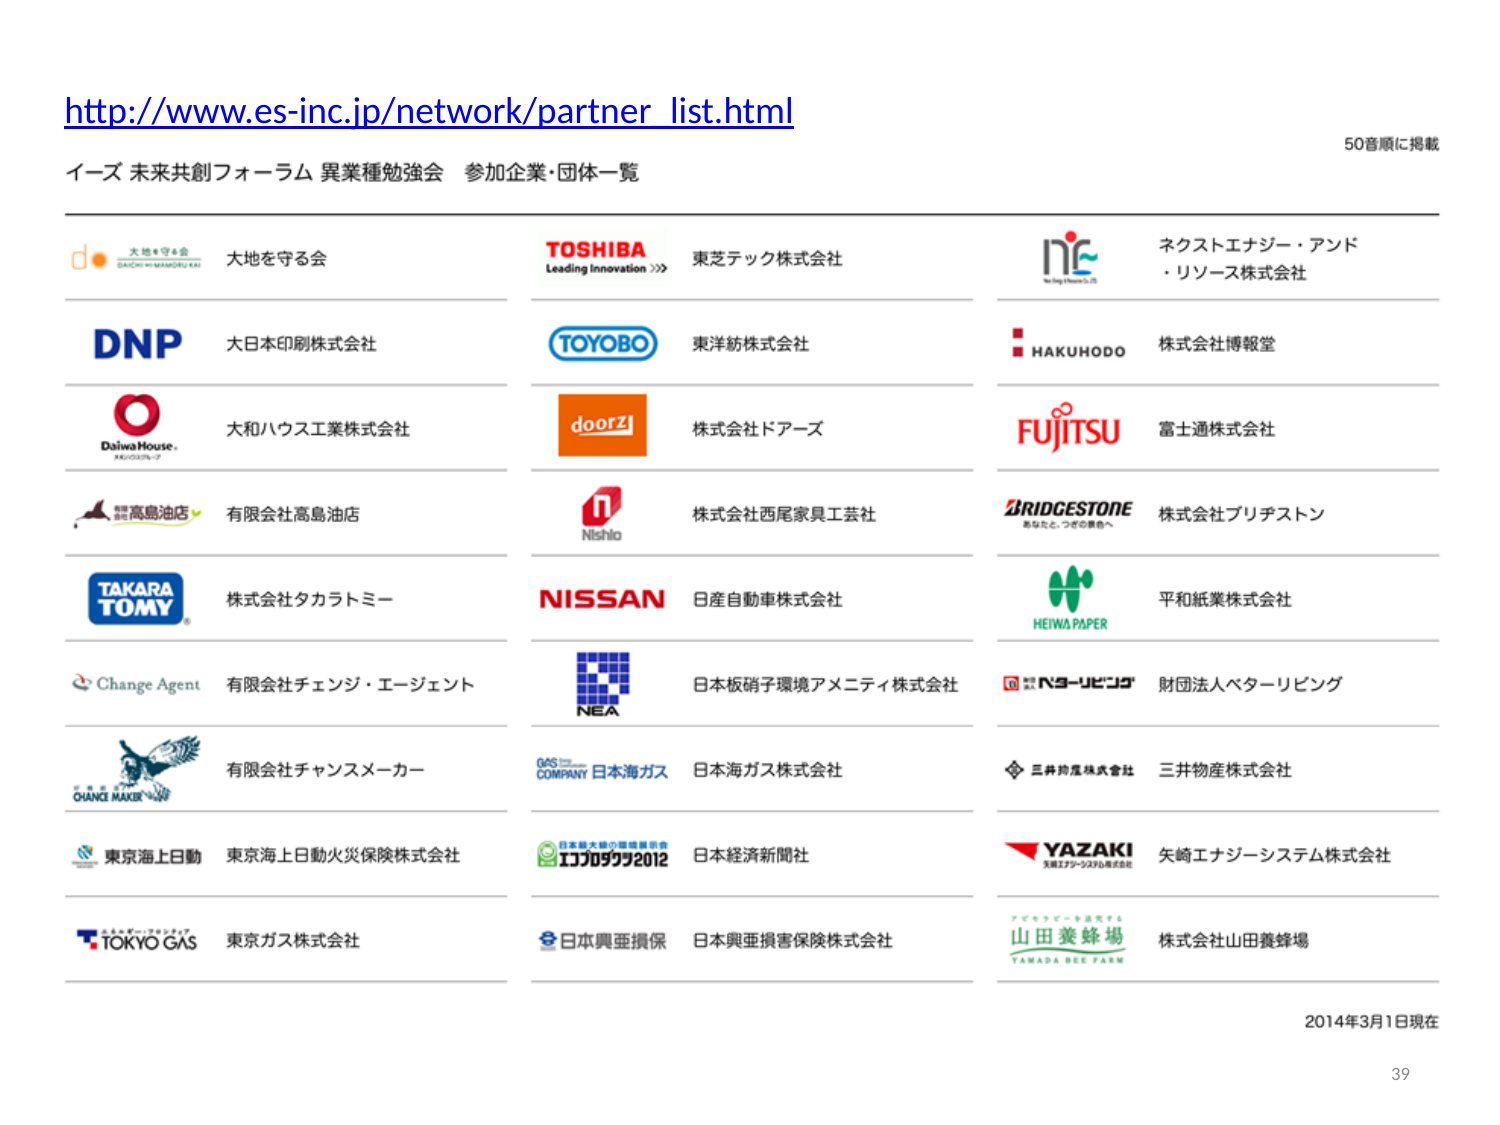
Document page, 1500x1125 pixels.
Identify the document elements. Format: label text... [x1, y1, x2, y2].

text_box http://www.es-inc.jp/network/partner_list.html [0, 78, 809, 139]
slide_number 39 [1074, 1042, 1425, 1103]
picture [43, 108, 1470, 1032]
